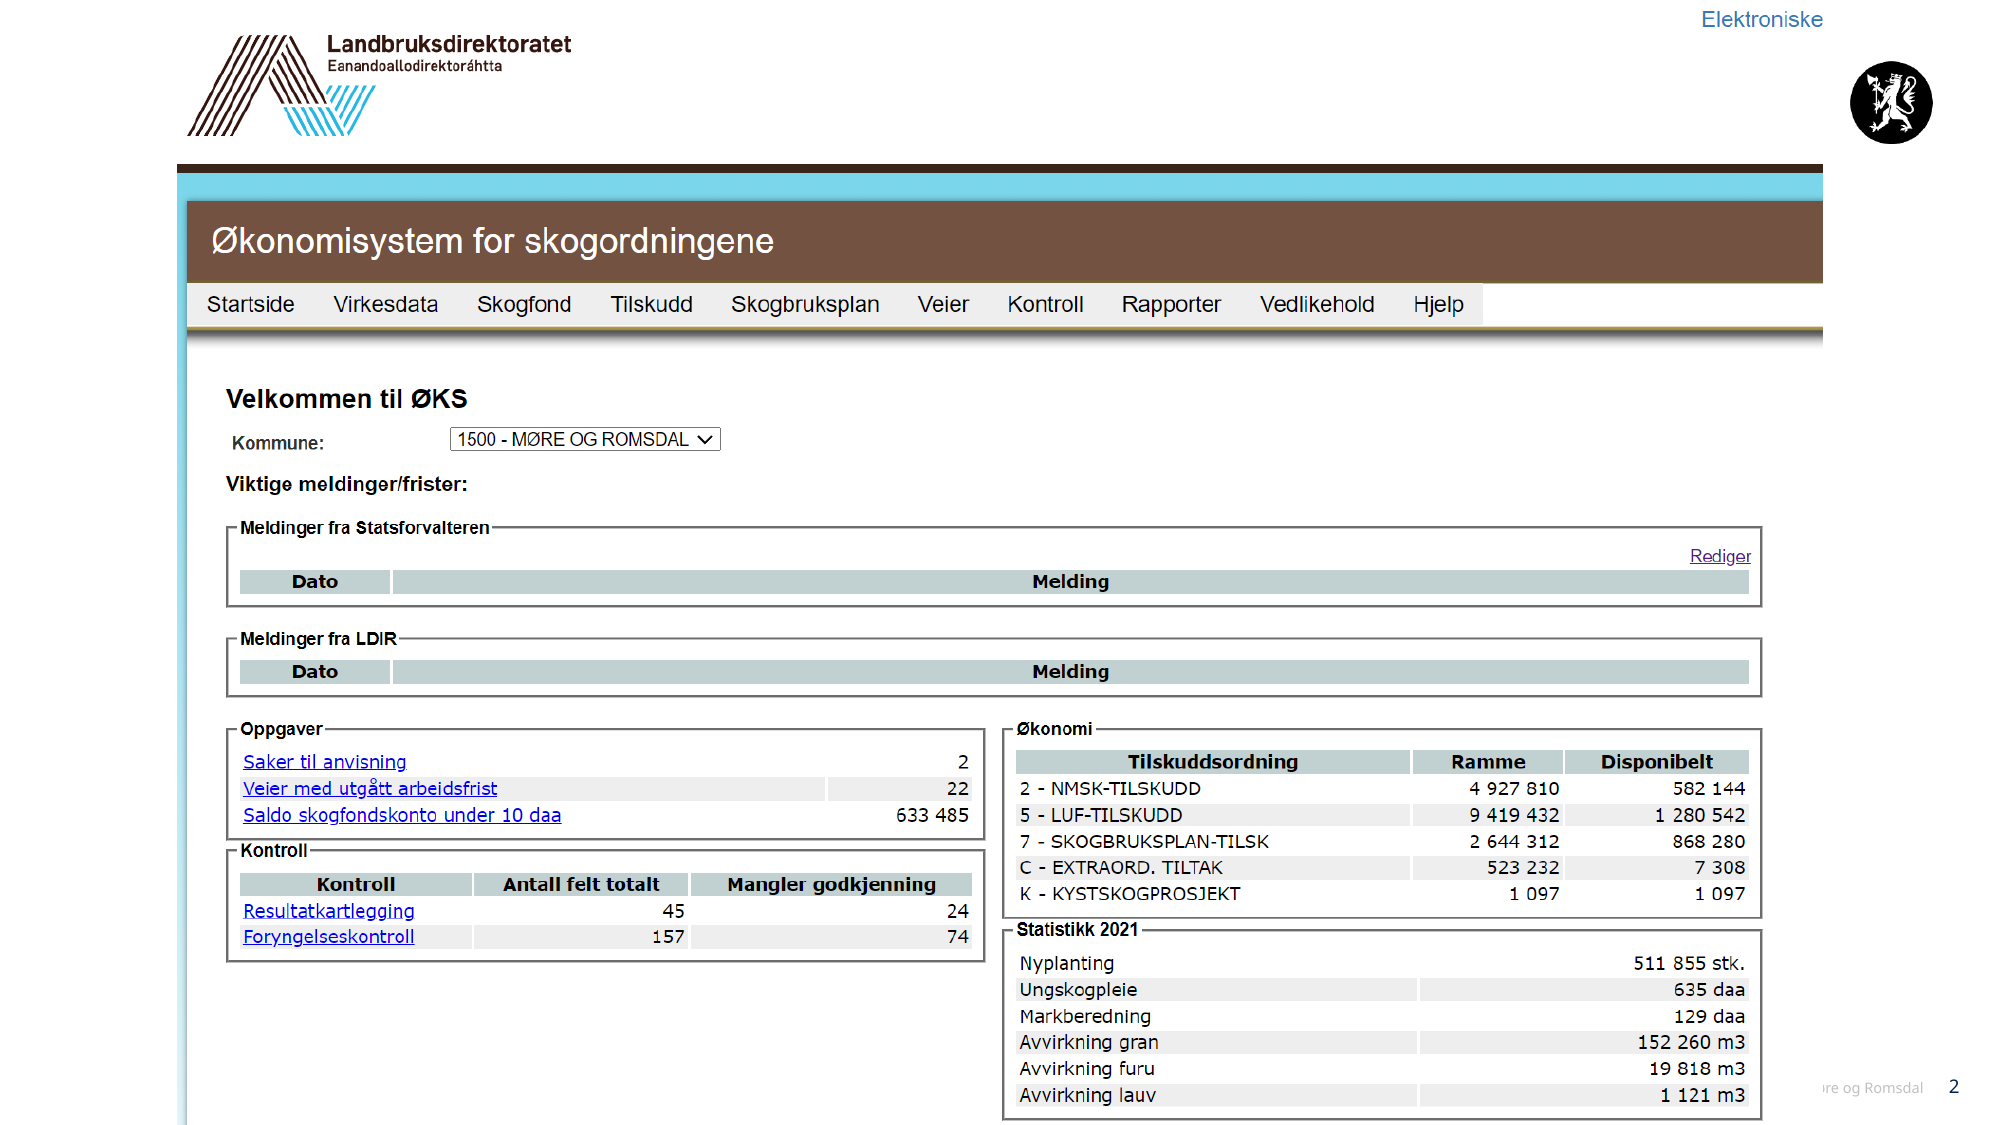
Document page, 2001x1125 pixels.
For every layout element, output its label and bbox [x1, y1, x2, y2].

picture [1850, 61, 1934, 144]
picture [176, 0, 1824, 1125]
